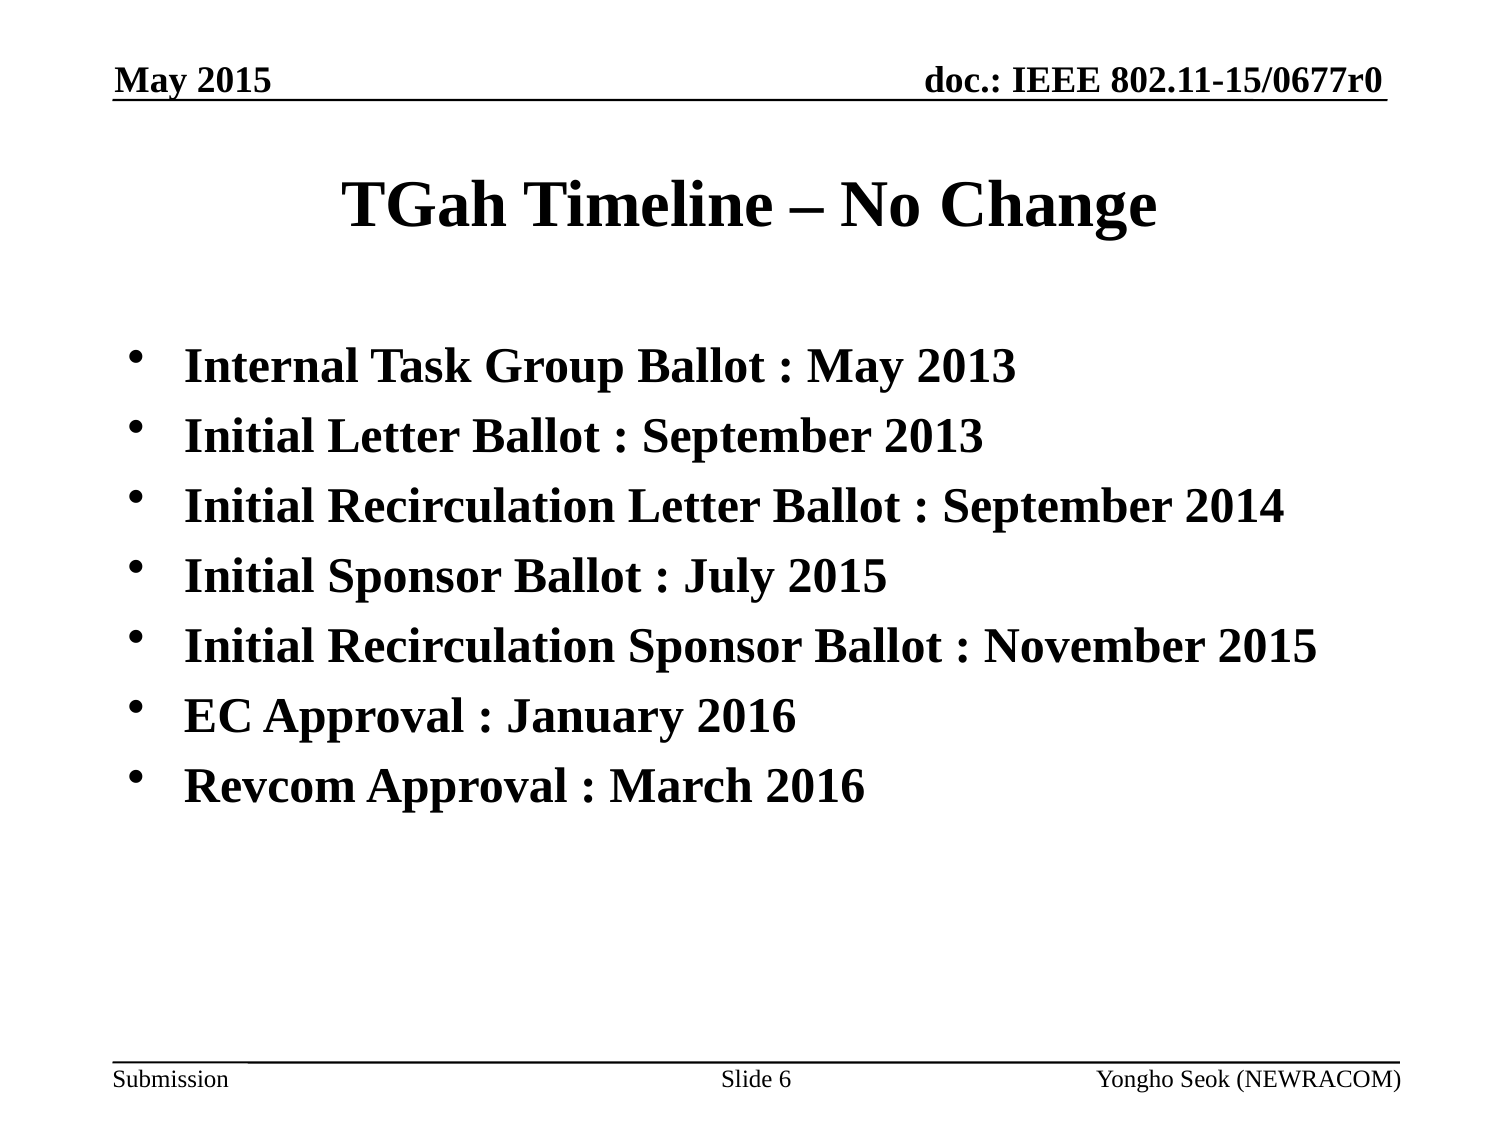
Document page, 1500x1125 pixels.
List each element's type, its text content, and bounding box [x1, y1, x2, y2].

slide_number Slide 6 [712, 1061, 800, 1093]
title TGah Timeline – No Change [112, 112, 1388, 288]
list Internal Task Group Ballot : May 2013 Initial Letter Ballot : September 2013 Initial Recirculation Letter Ballot : September 2014 Initial Sponsor Ballot : July 2015 Initial Recirculation Sponsor Ballot : November 2015 EC Approval : January 2016 Revcom Approval : March 2016 [112, 324, 1388, 851]
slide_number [114, 54, 274, 101]
footer Yongho Seok (NEWRACOM) [1088, 1061, 1402, 1093]
